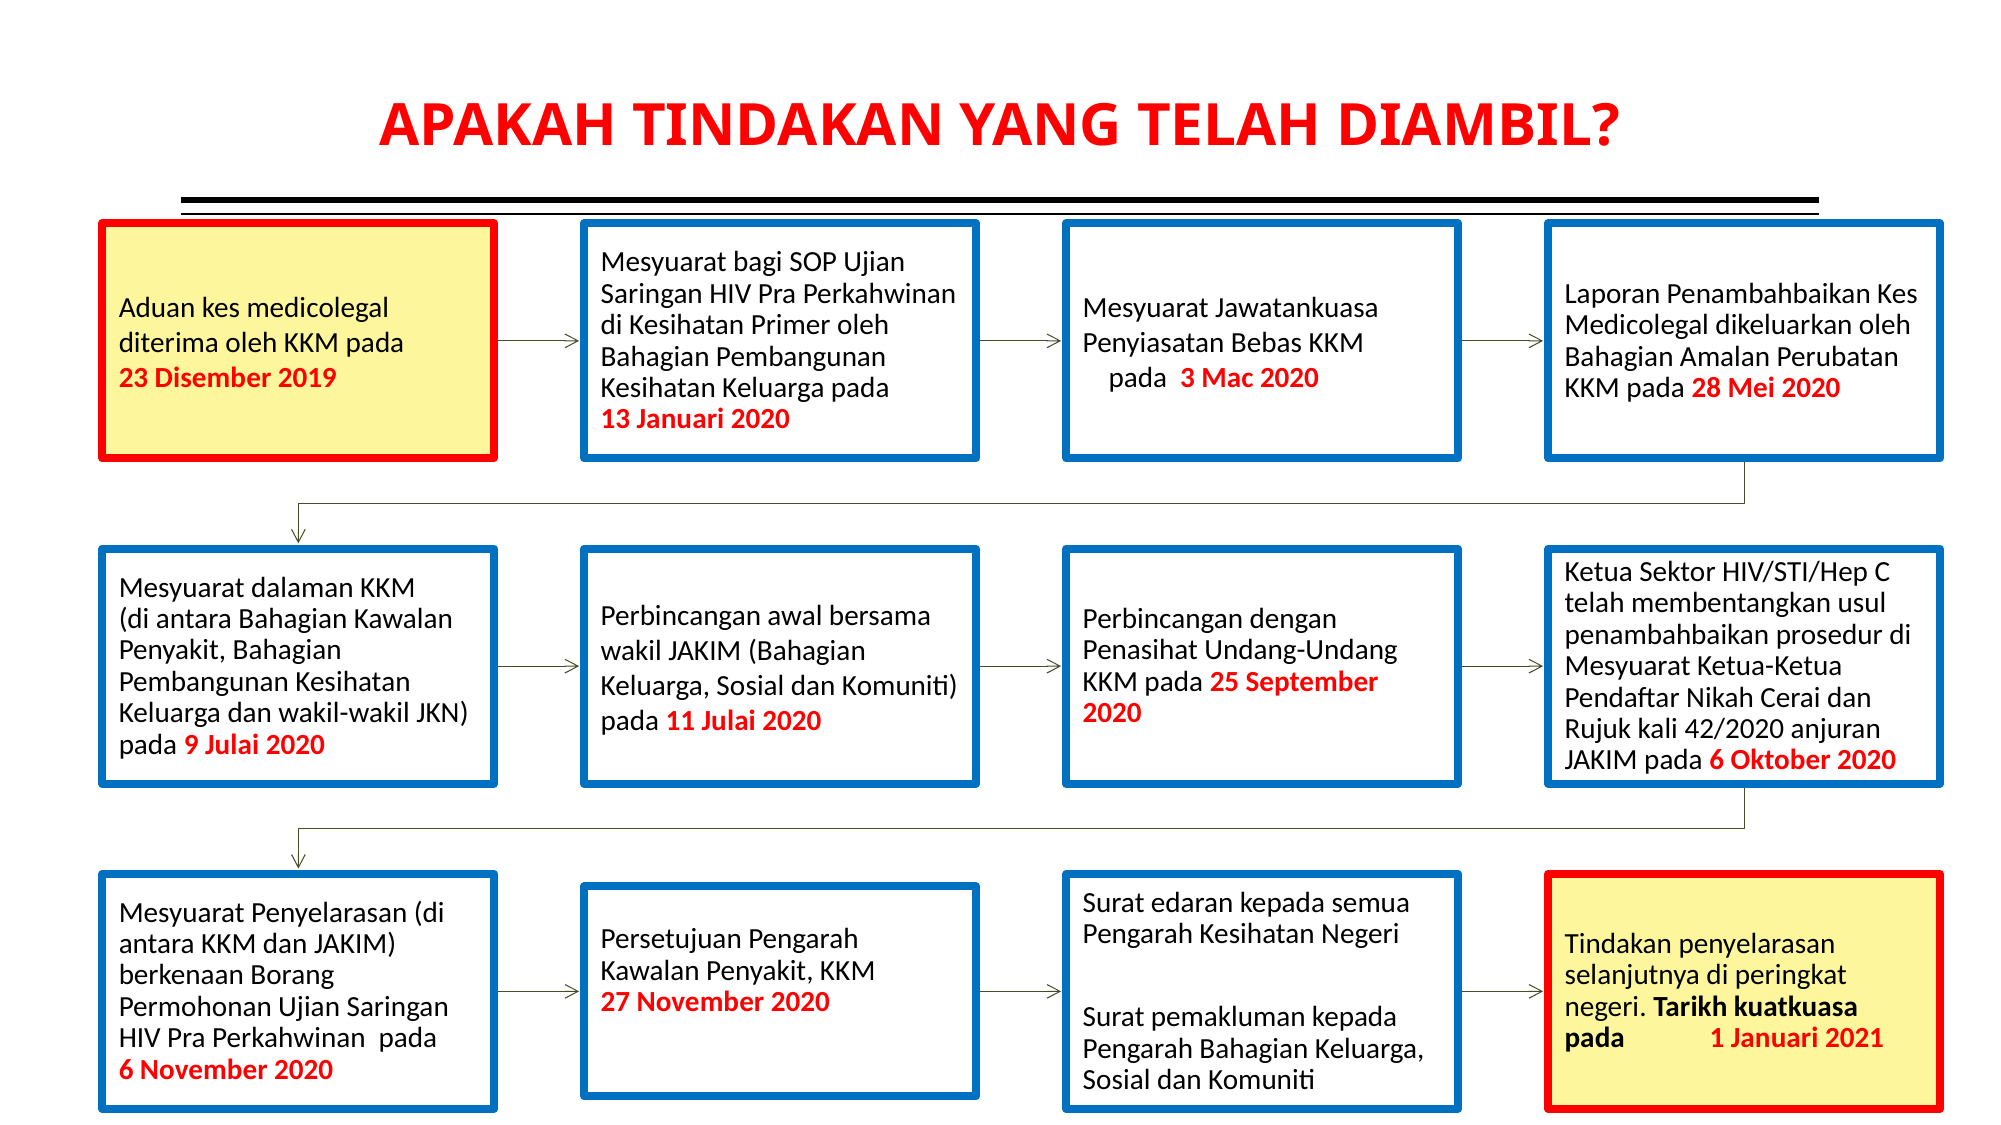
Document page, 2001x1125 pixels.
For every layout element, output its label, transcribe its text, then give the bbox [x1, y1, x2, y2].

title APAKAH TINDAKAN YANG TELAH DIAMBIL? [181, 52, 1819, 166]
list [68, 222, 1975, 1110]
